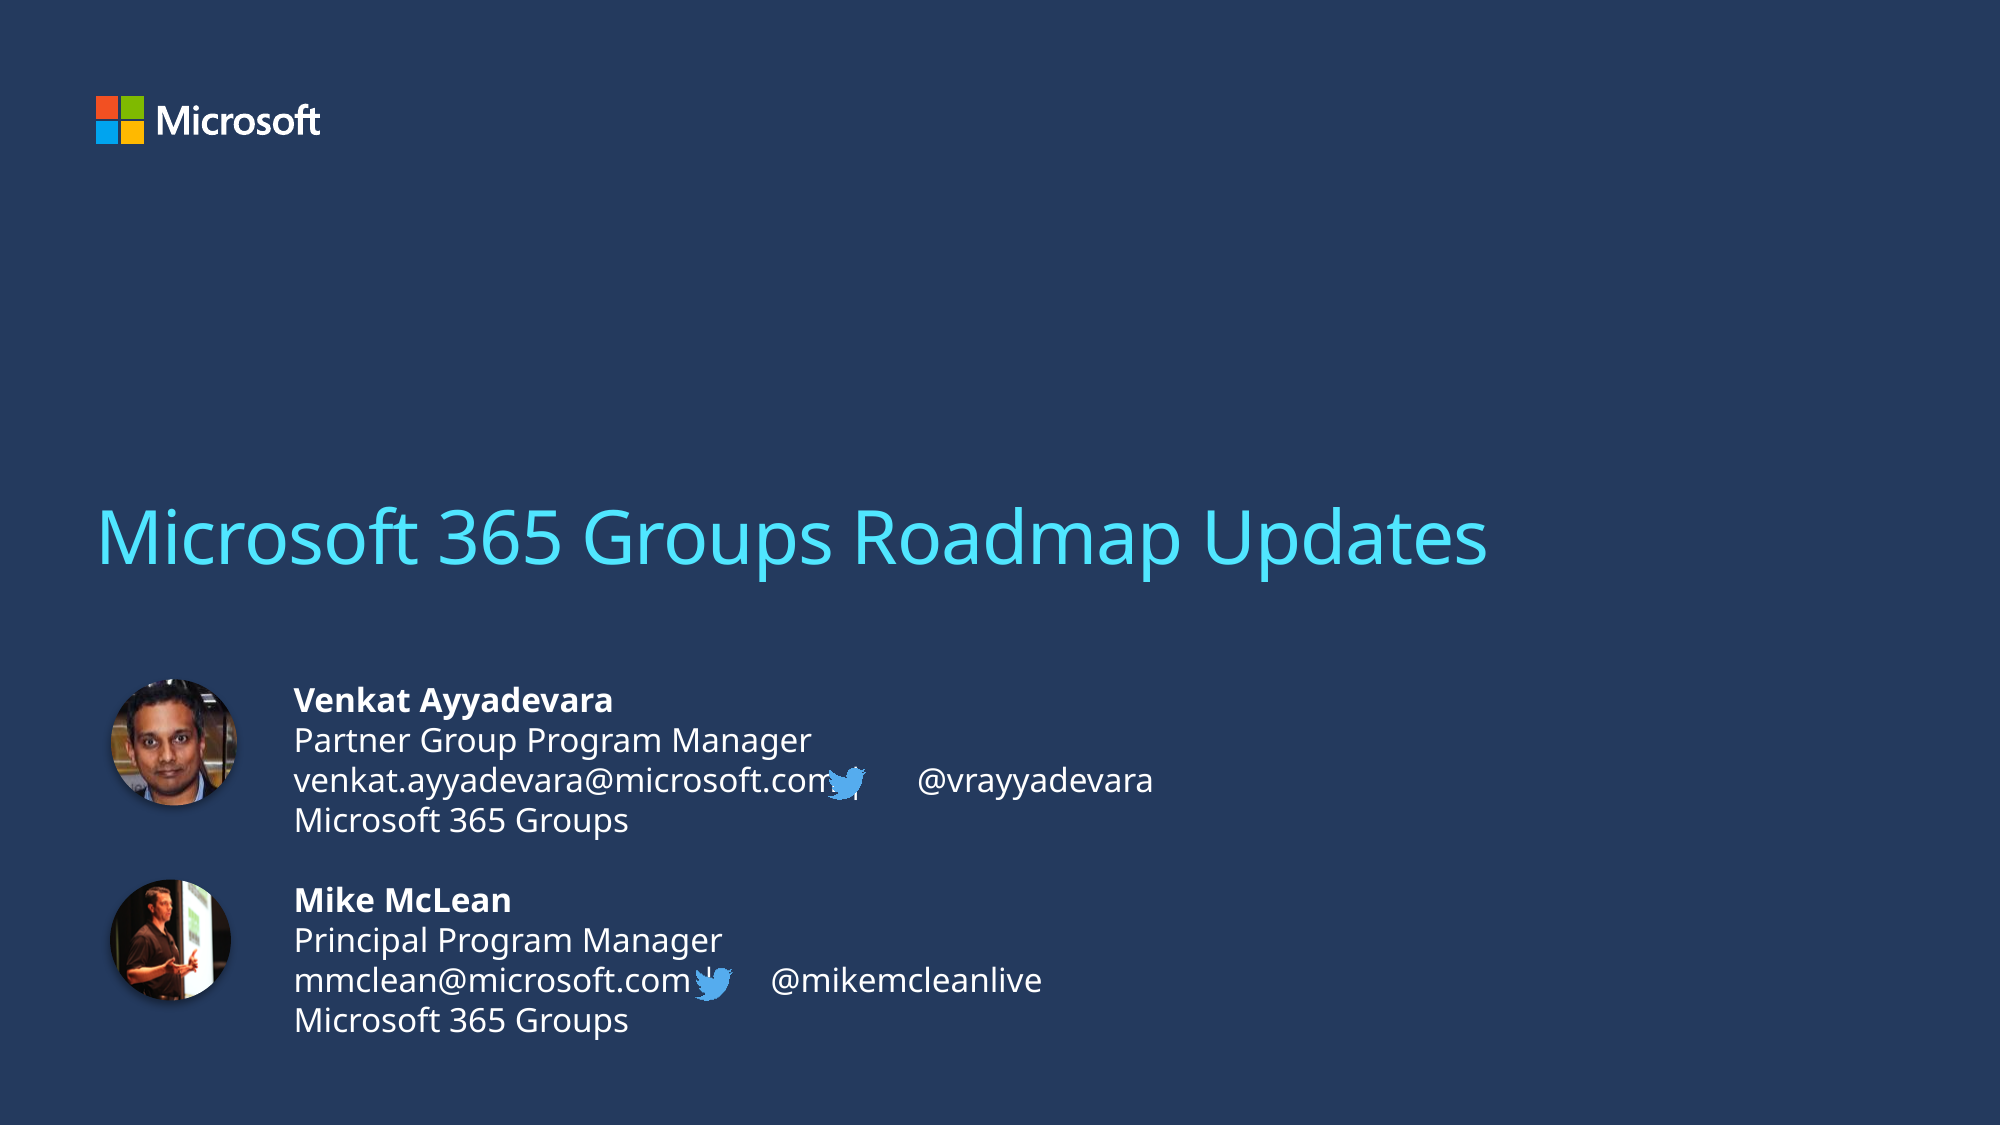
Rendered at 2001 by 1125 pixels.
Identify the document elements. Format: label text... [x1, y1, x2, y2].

picture [693, 967, 734, 1001]
picture [110, 679, 238, 806]
picture [826, 766, 868, 801]
text_box Venkat Ayyadevara Partner Group Program Manager venkat.ayyadevara@microsoft.com | @vrayyadevara Microsoft 365 Groups [293, 679, 1521, 840]
picture [109, 879, 232, 1001]
text_box Mike McLean Principal Program Manager mmclean@microsoft.com | @mikemcleanlive Microsoft 365 Groups [293, 879, 1521, 1039]
title Microsoft 365 Groups Roadmap Updates [95, 488, 1596, 580]
